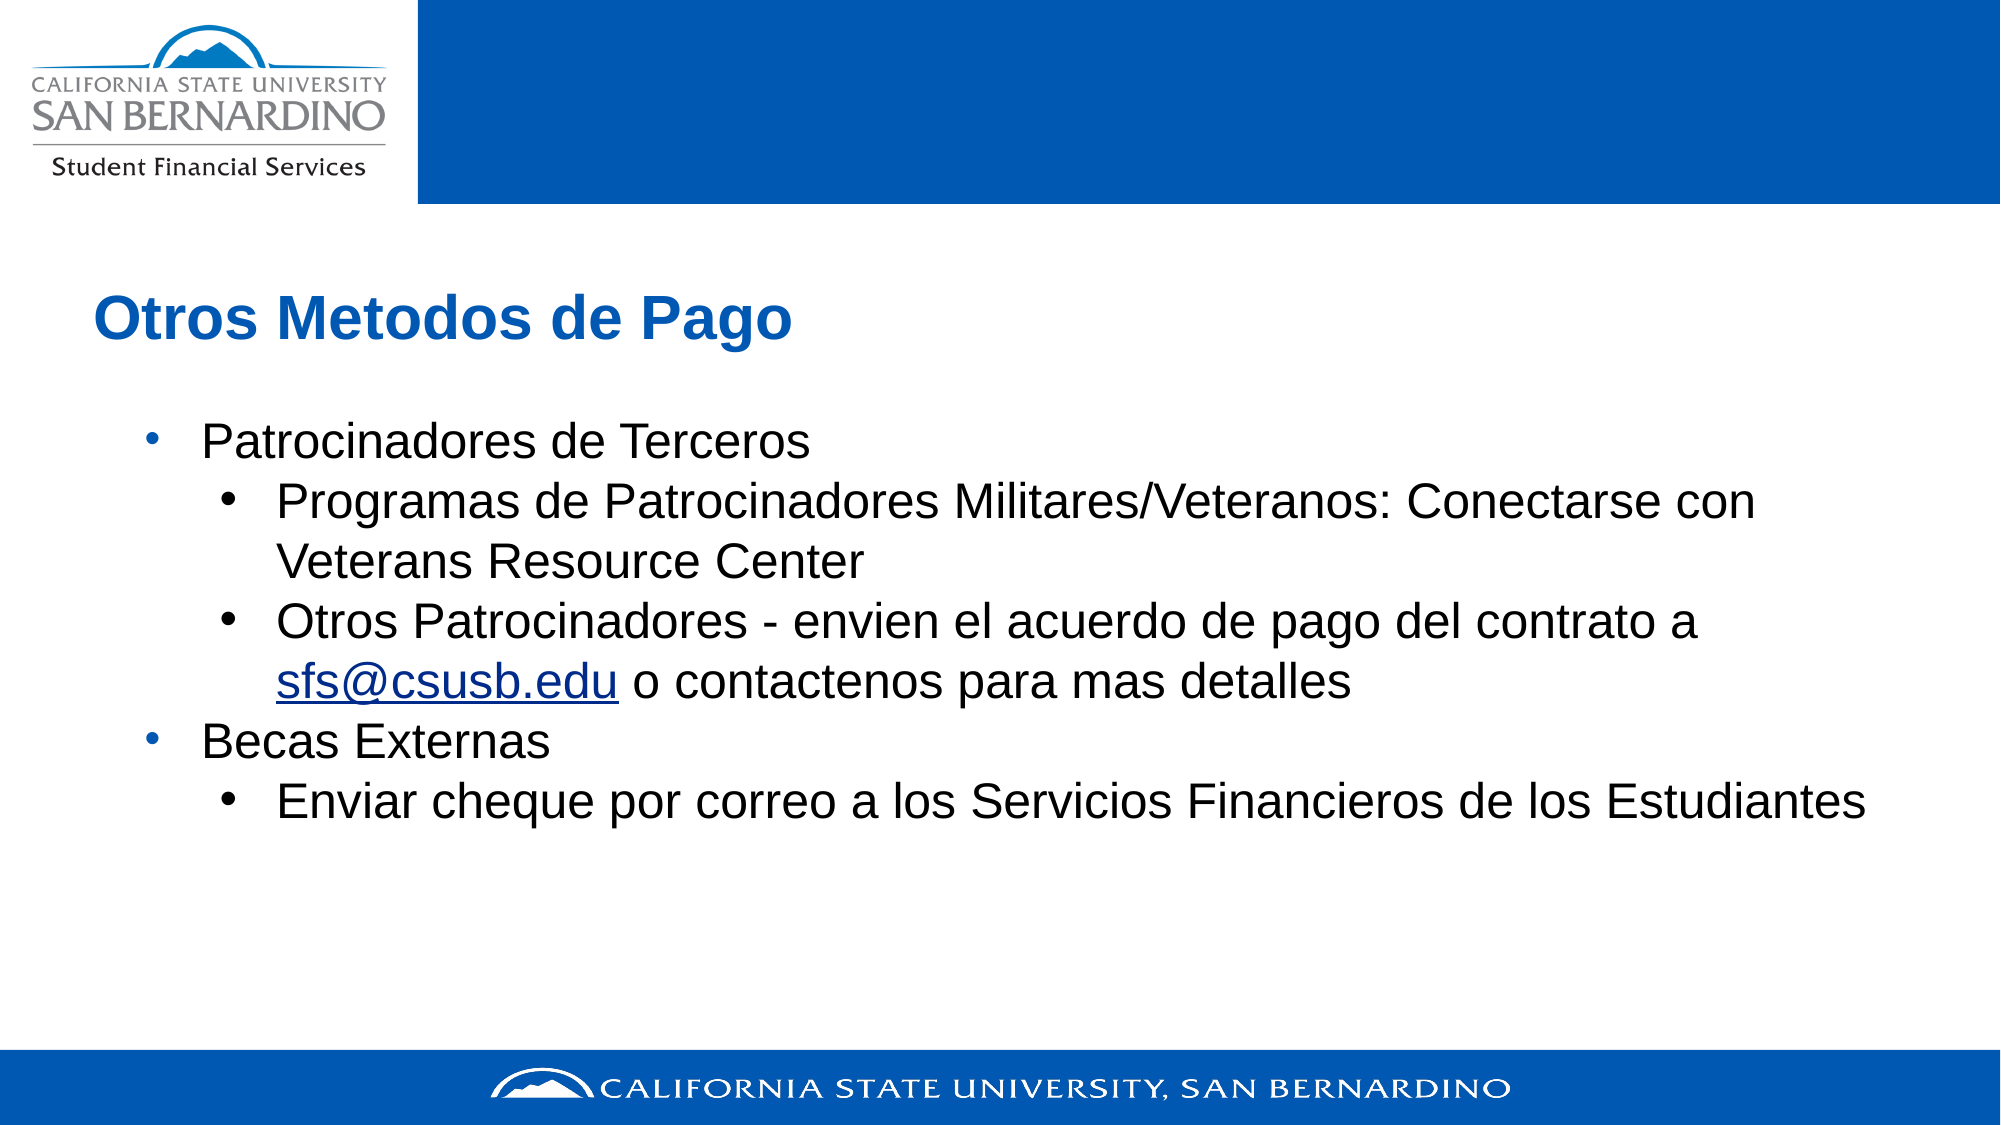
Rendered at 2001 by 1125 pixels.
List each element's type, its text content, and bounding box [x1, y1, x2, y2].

text_box Otros Metodos de Pago [78, 269, 810, 360]
subtitle Patrocinadores de Terceros Programas de Patrocinadores Militares/Veteranos: Conectarse con Veterans Resource Center Otros Patrocinadores - envien el acuerdo de pago del contrato a sfs@csusb.edu o contactenos para mas detalles Becas Externas Enviar cheque por correo a los Servicios Financieros de los Estudiantes [129, 360, 1978, 910]
picture [0, 0, 419, 205]
text_box [422, 0, 2000, 204]
picture [466, 1049, 1534, 1116]
